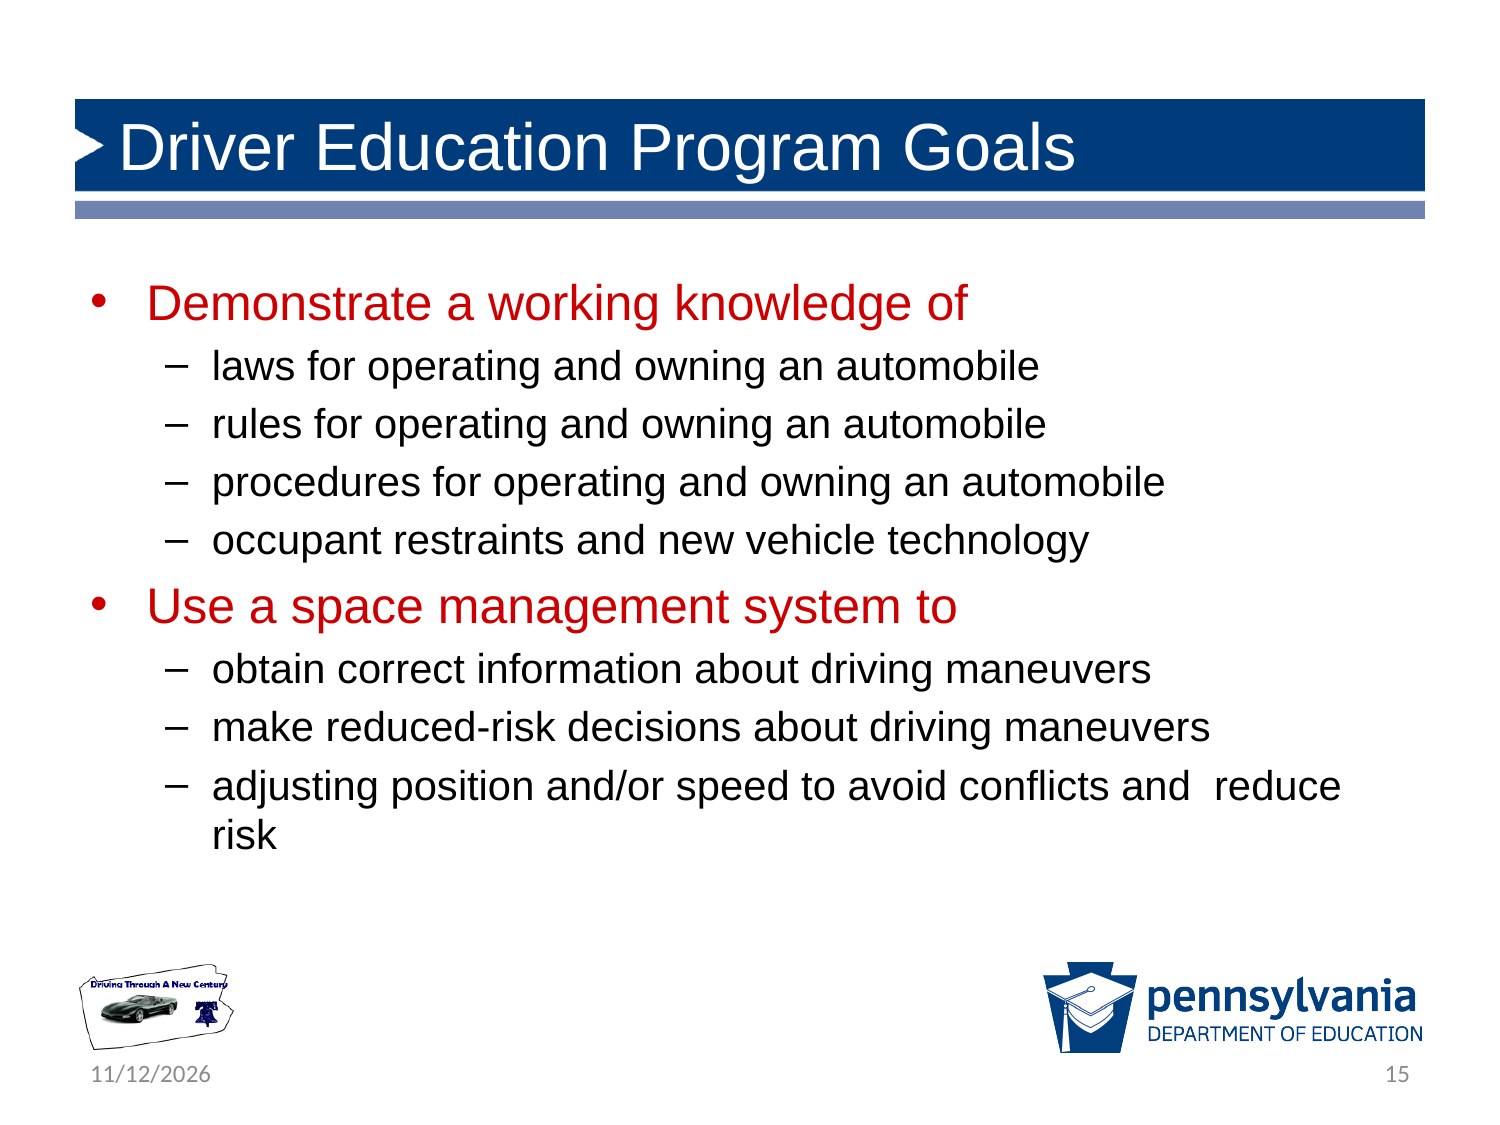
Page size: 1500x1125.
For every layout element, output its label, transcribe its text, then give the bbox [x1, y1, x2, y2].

picture [74, 954, 238, 1056]
slide_number 15 [1074, 1042, 1425, 1103]
title Driver Education Program Goals [75, 50, 1425, 238]
picture [1043, 1005, 1422, 1053]
list Demonstrate a working knowledge of laws for operating and owning an automobile rules for operating and owning an automobile procedures for operating and owning an automobile occupant restraints and new vehicle technology Use a space management system to obtain correct information about driving maneuvers make reduced-risk decisions about driving maneuvers adjusting position and/or speed to avoid conflicts and reduce risk [75, 262, 1425, 1005]
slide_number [75, 1042, 425, 1103]
